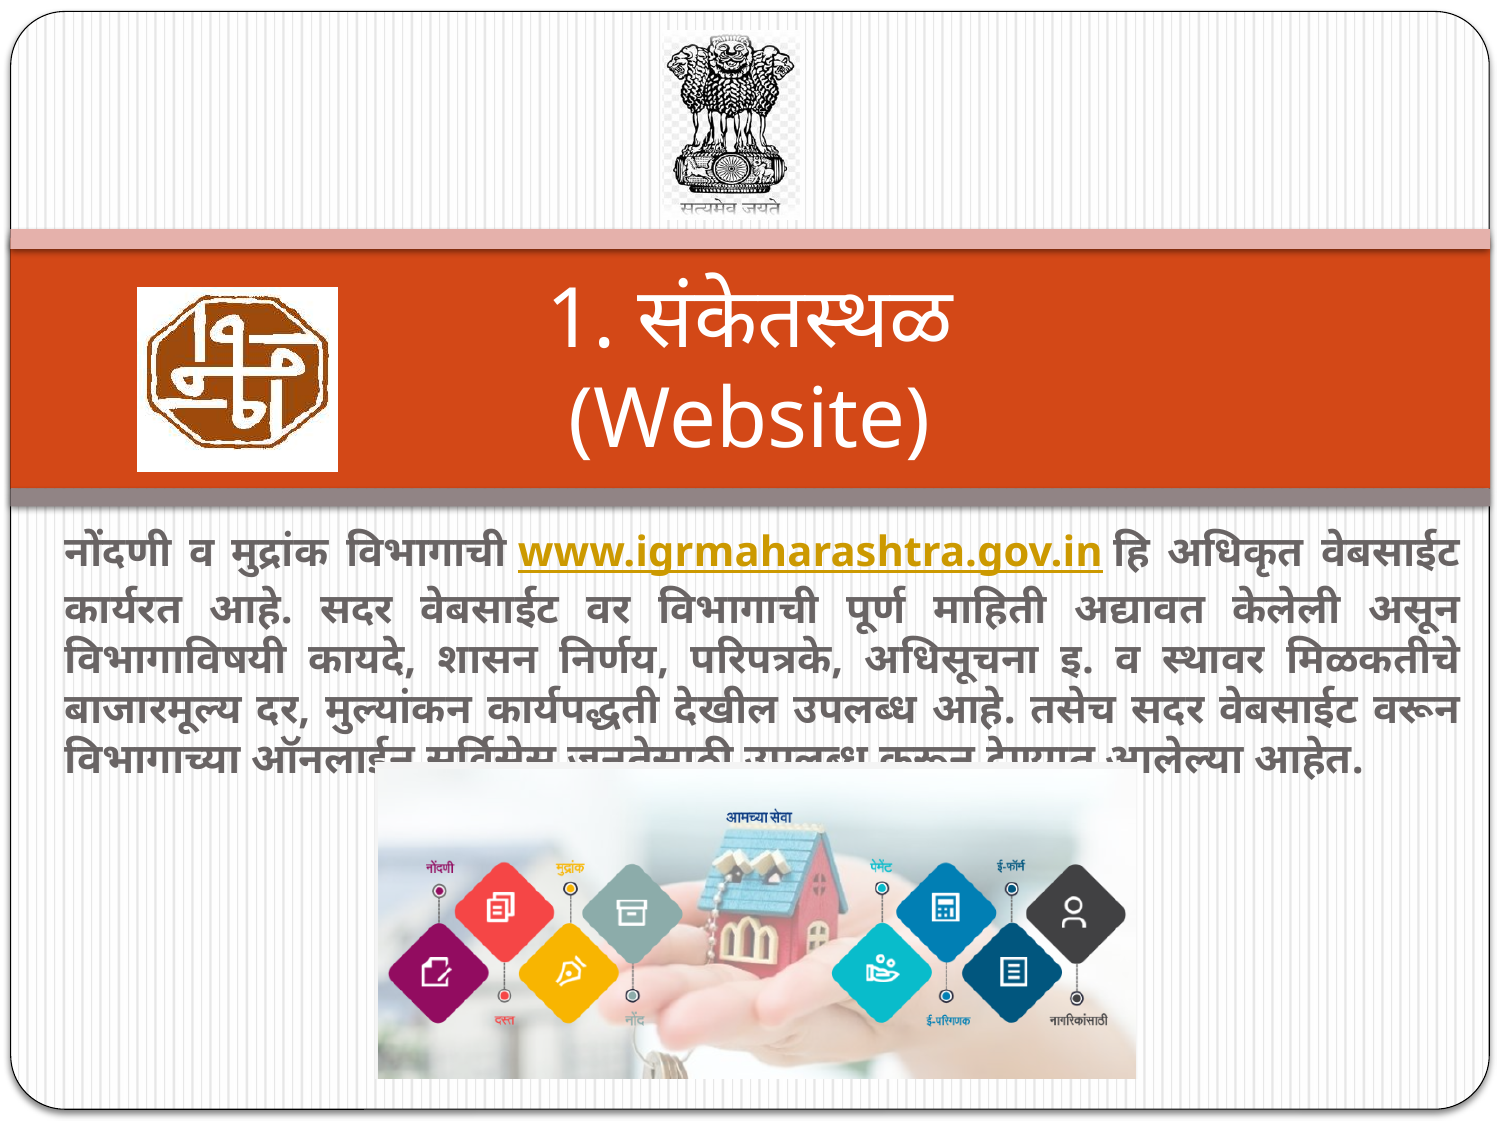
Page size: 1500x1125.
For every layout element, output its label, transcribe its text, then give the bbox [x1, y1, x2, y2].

title 1. संकेतस्थळ (Website) [75, 247, 1425, 489]
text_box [137, 287, 338, 472]
picture [662, 29, 801, 221]
picture [374, 762, 1138, 1080]
subtitle नोंदणी व मुद्रांक विभागाची www.igrmaharashtra.gov.in हि अधिकृत वेबसाईट कार्यरत आहे. सदर वेबसाईट वर विभागाची पूर्ण माहिती अद्यावत केलेली असून विभागाविषयी कायदे, शासन निर्णय, परिपत्रके, अधिसूचना इ. व स्थावर मिळकतीचे बाजारमूल्य दर, मुल्यांकन कार्यपद्धती देखील उपलब्ध आहे. तसेच सदर वेबसाईट वरून विभागाच्या ऑनलाईन सर्विसेस जनतेसाठी उपलब्ध करून देण्यात आलेल्या आहेत. [50, 517, 1475, 1106]
